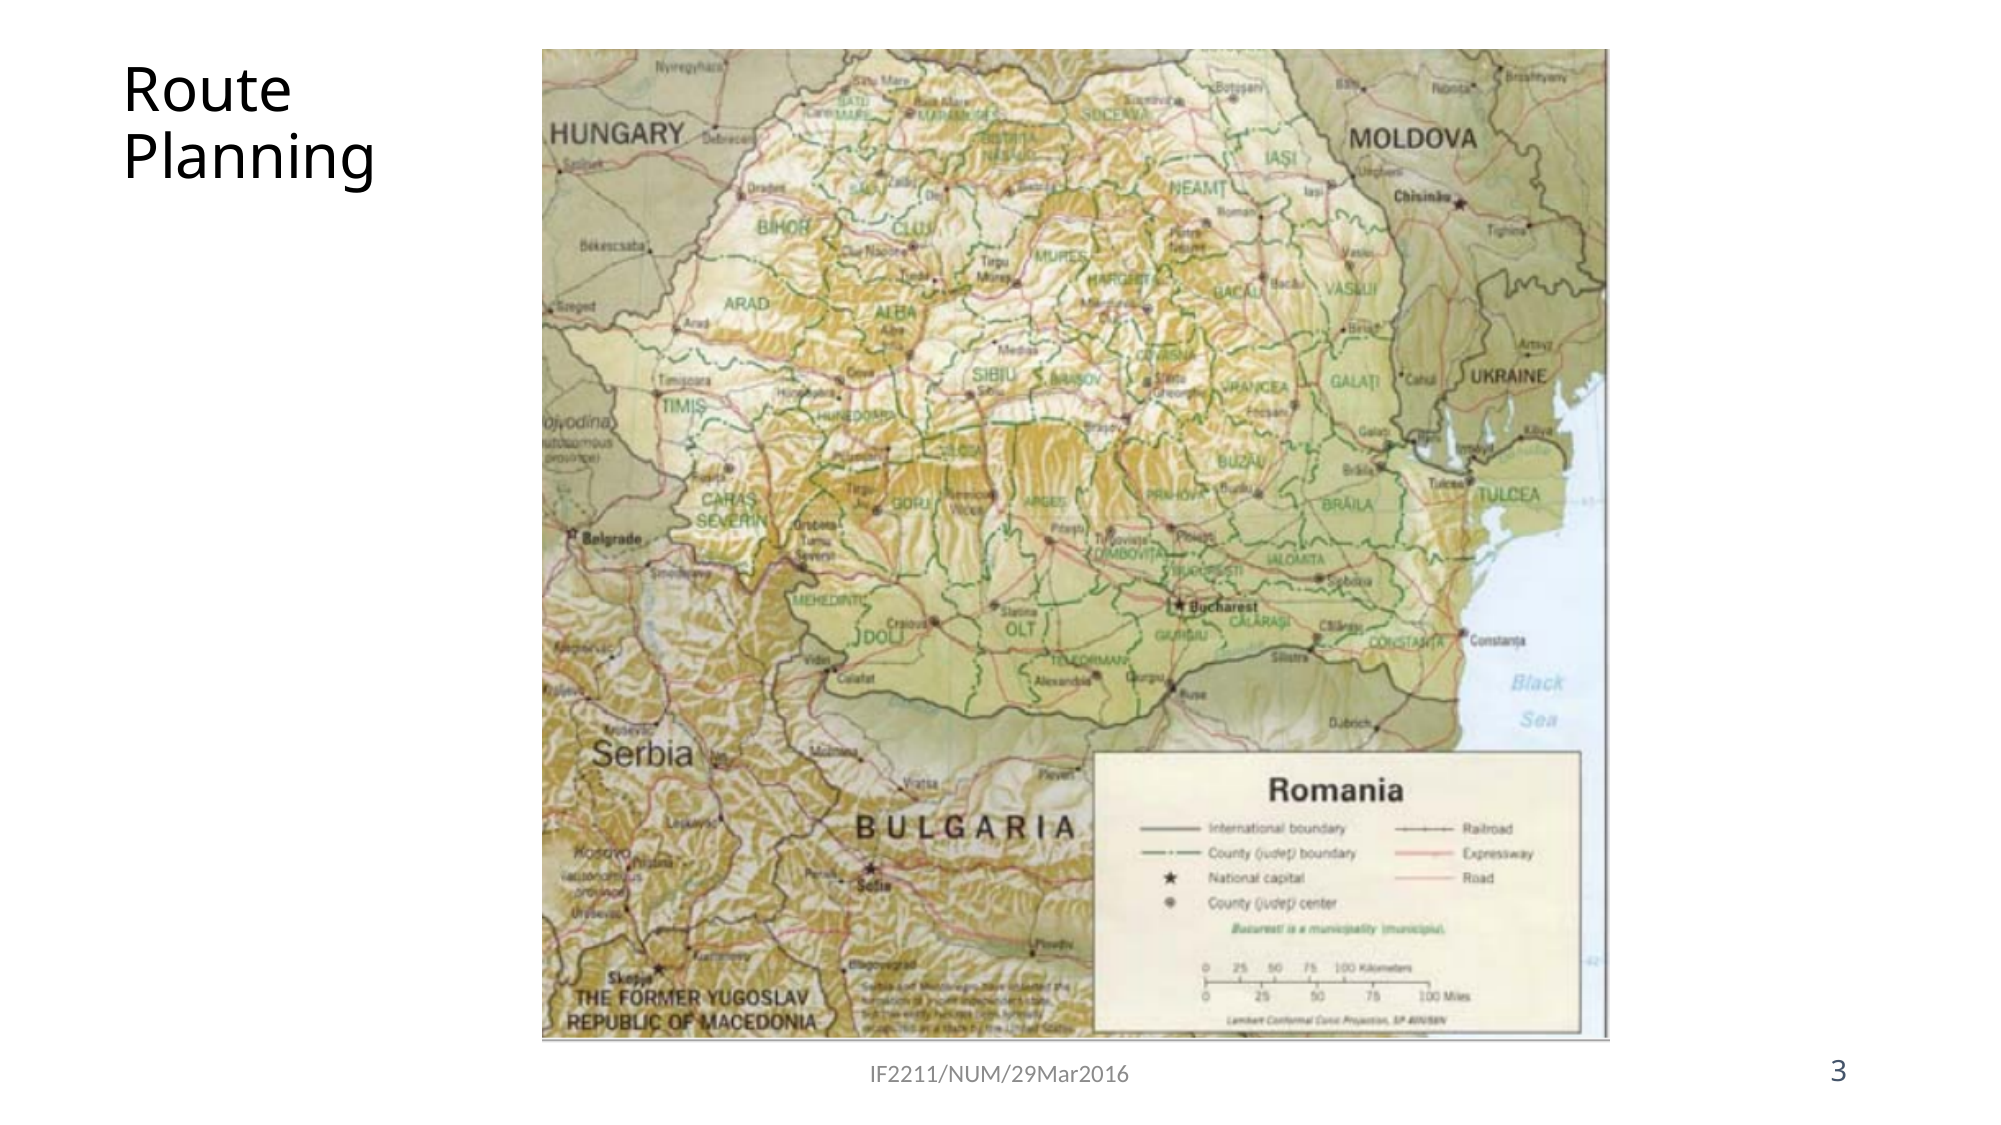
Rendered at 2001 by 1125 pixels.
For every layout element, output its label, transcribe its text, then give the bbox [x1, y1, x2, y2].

title Route Planning [107, 50, 443, 200]
slide_number 3 [1412, 1042, 1863, 1103]
picture [542, 49, 1610, 1043]
footer IF2211/NUM/29Mar2016 [662, 1043, 1338, 1103]
